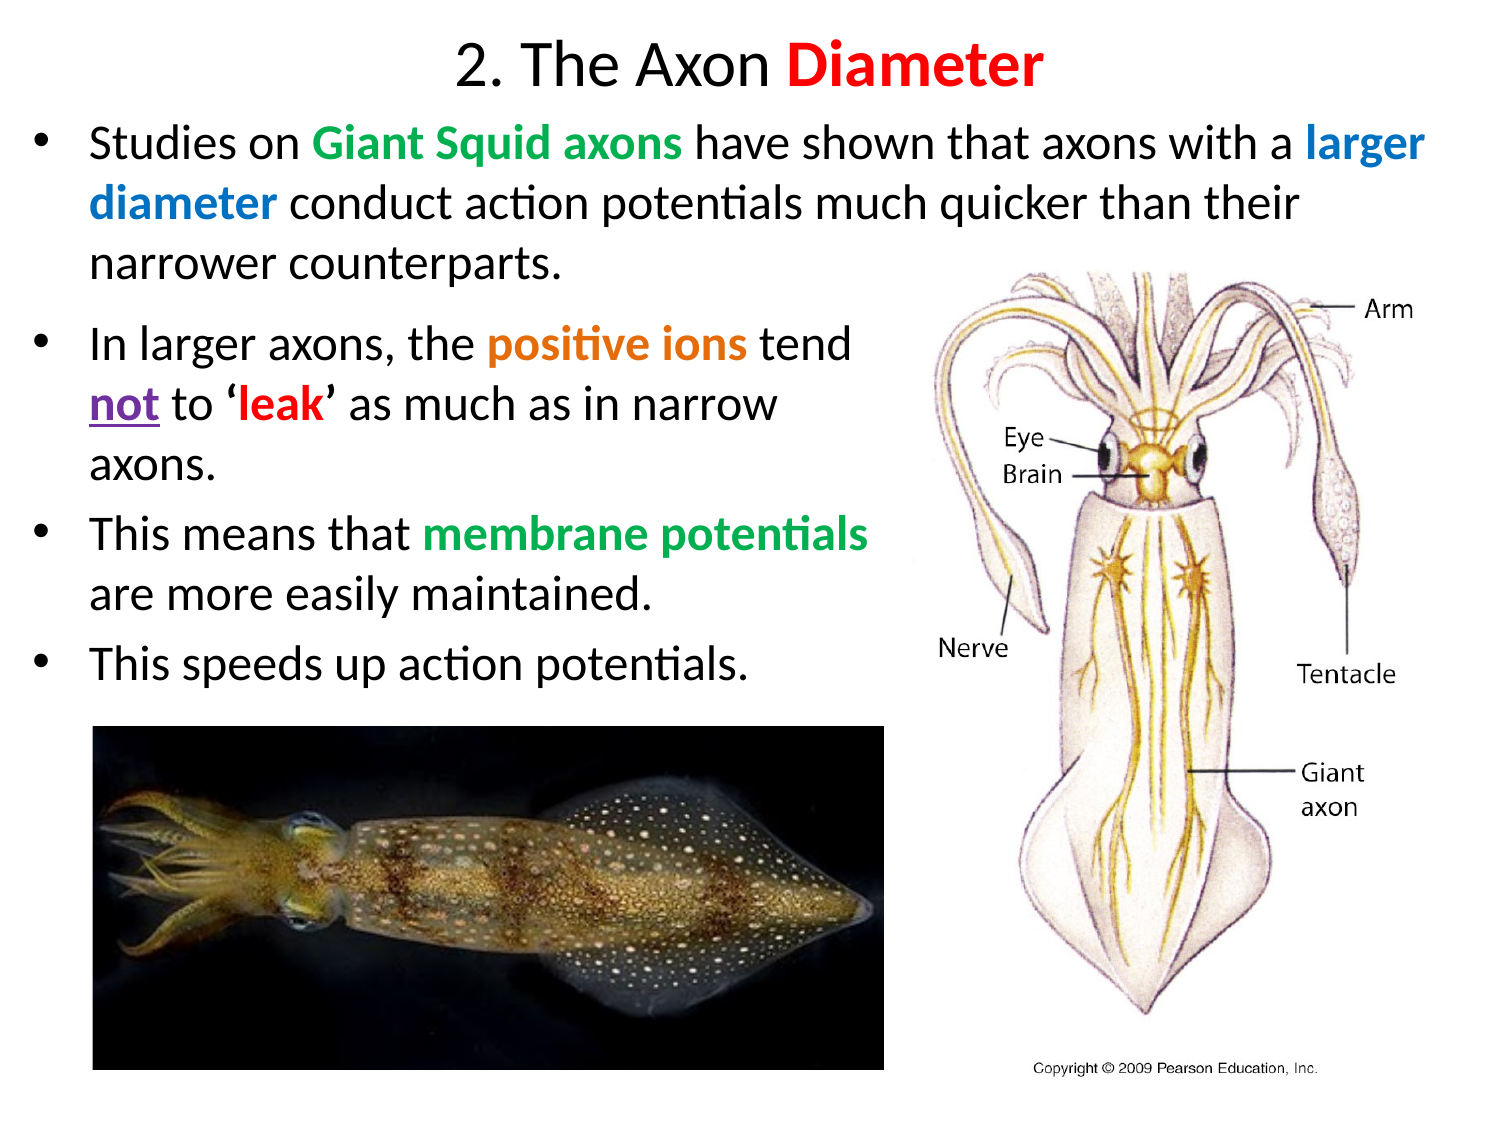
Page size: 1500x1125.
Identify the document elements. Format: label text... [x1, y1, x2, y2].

list Studies on Giant Squid axons have shown that axons with a larger diameter conduct action potentials much quicker than their narrower counterparts. [17, 101, 1483, 1106]
picture [92, 726, 885, 1070]
title 2. The Axon Diameter [75, 42, 1425, 76]
picture [891, 243, 1459, 1095]
text_box In larger axons, the positive ions tend not to ‘leak’ as much as in narrow axons. This means that membrane potentials are more easily maintained. This speeds up action potentials. [17, 302, 886, 1094]
